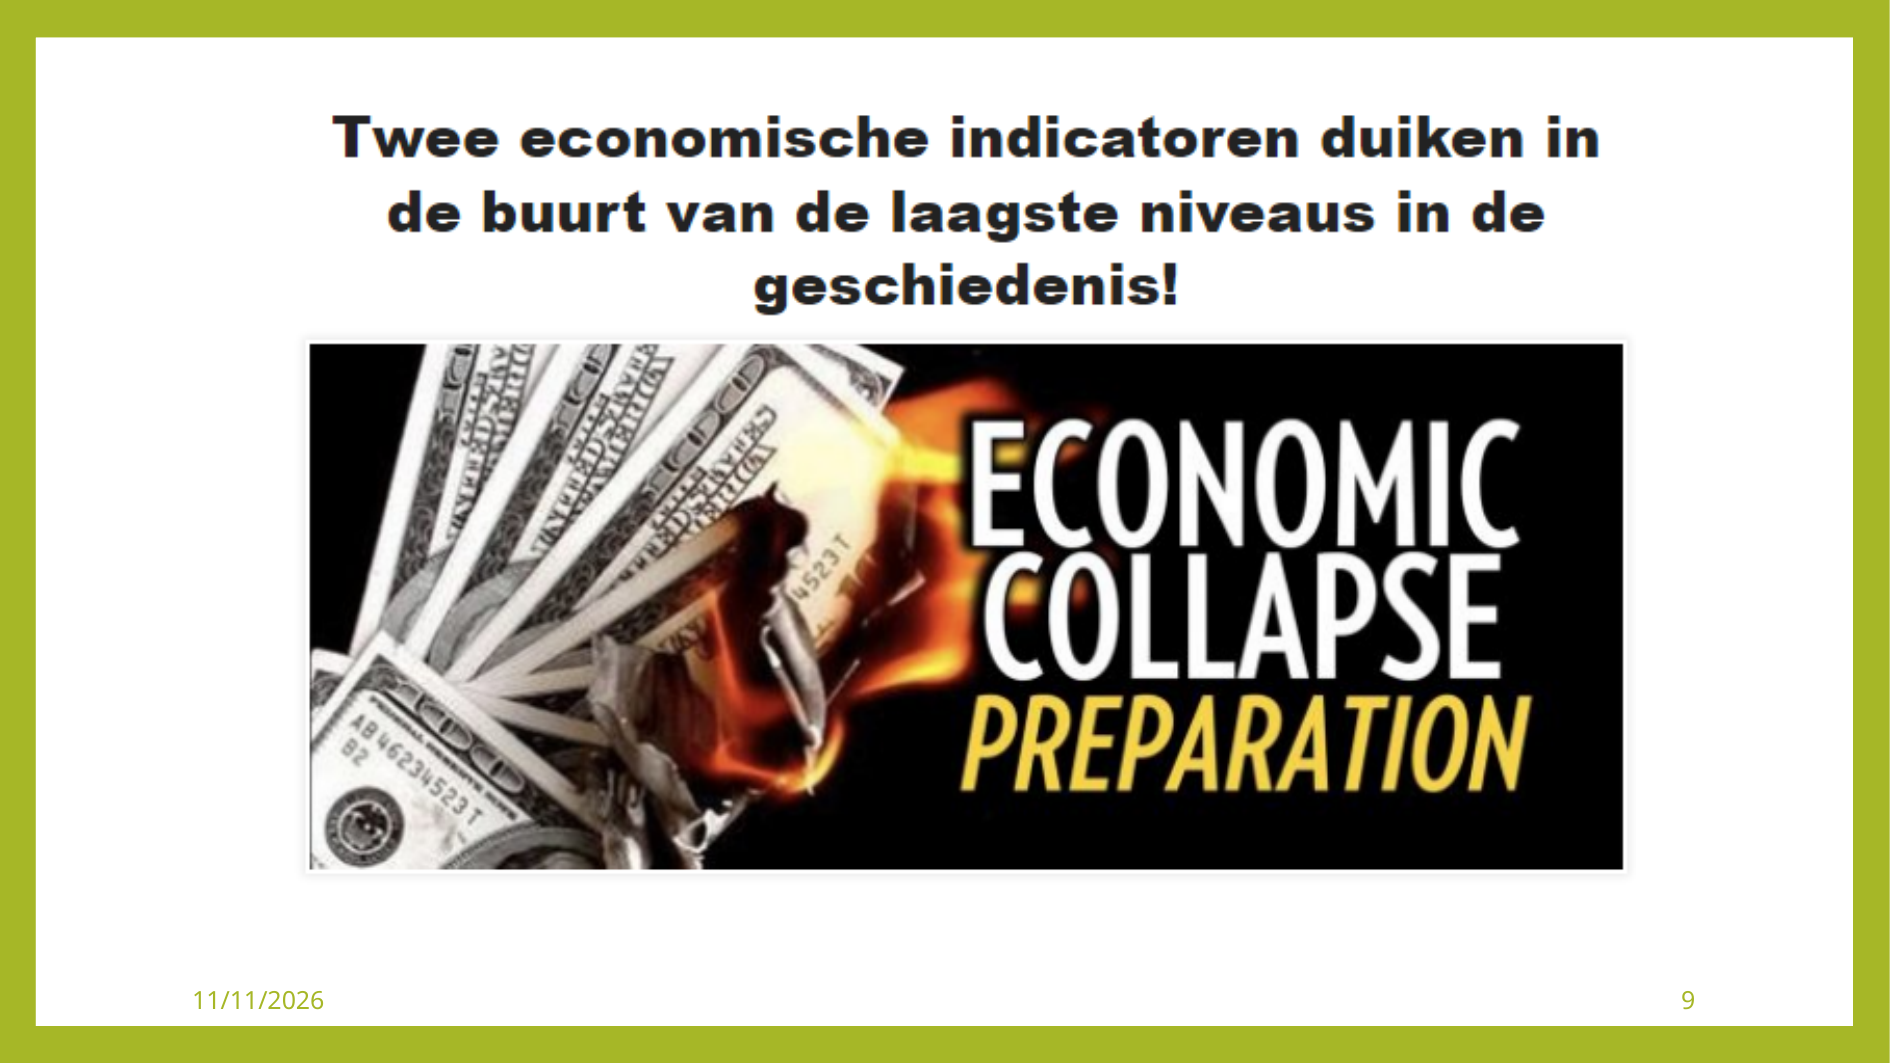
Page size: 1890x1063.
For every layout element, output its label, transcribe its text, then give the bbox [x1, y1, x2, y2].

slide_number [177, 973, 539, 1030]
text_box [34, 36, 1854, 1027]
slide_number 9 [1445, 973, 1711, 1030]
picture [252, 87, 1637, 977]
